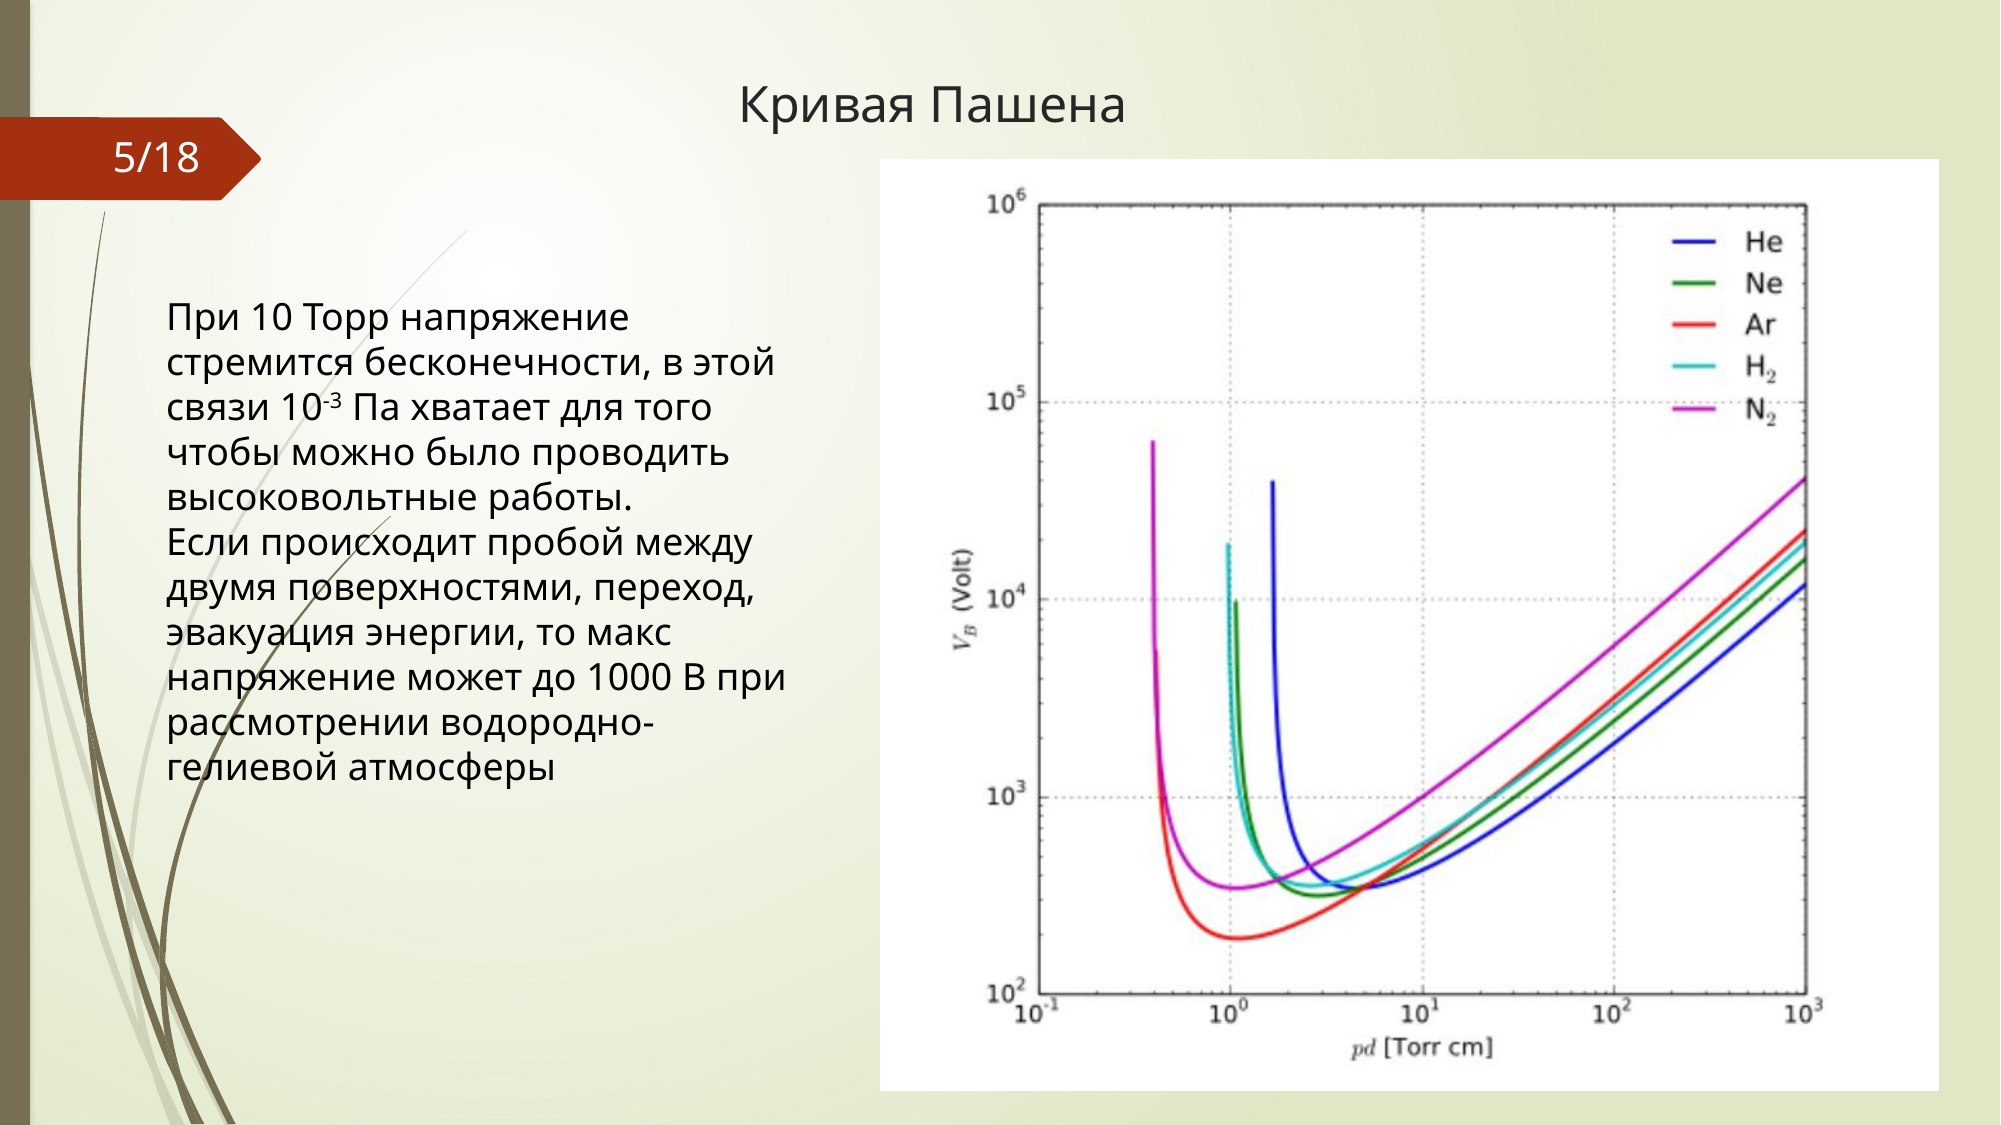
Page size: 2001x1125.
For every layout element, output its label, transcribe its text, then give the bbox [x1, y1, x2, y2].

title Кривая Пашена [723, 65, 1348, 153]
text_box При 10 Торр напряжение стремится бесконечности, в этой связи 10-3 Па хватает для того чтобы можно было проводить высоковольтные работы. Если происходит пробой между двумя поверхностями, переход, эвакуация энергии, то макс напряжение может до 1000 В при рассмотрении водородно-гелиевой атмосферы [151, 240, 813, 795]
slide_number 5/18 [87, 129, 216, 190]
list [879, 158, 1939, 1091]
